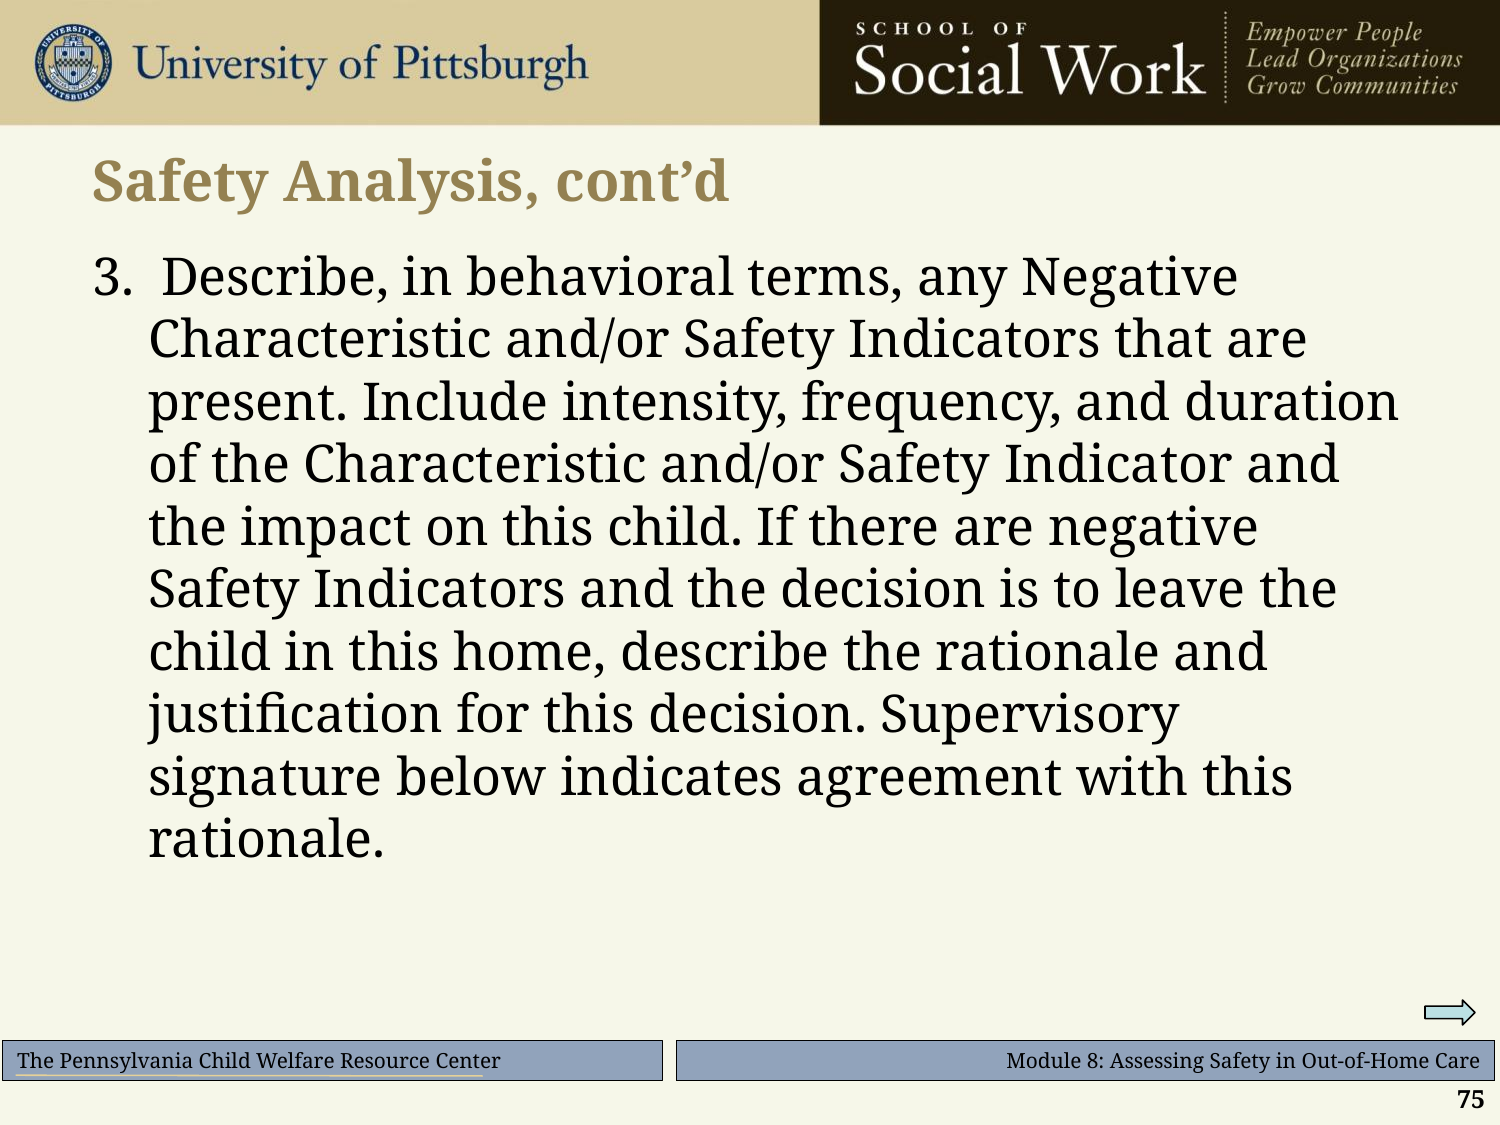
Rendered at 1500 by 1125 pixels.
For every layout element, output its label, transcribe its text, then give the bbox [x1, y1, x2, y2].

title Safety Analysis, cont’d [76, 129, 1428, 228]
list 3. Describe, in behavioral terms, any Negative Characteristic and/or Safety Indicators that are present. Include intensity, frequency, and duration of the Characteristic and/or Safety Indicator and the impact on this child. If there are negative Safety Indicators and the decision is to leave the child in this home, describe the rationale and justification for this decision. Supervisory signature below indicates agreement with this rationale. [76, 235, 1431, 1037]
picture [0, 0, 1500, 1125]
text_box [1425, 999, 1476, 1025]
slide_number 75 [1332, 1085, 1500, 1117]
